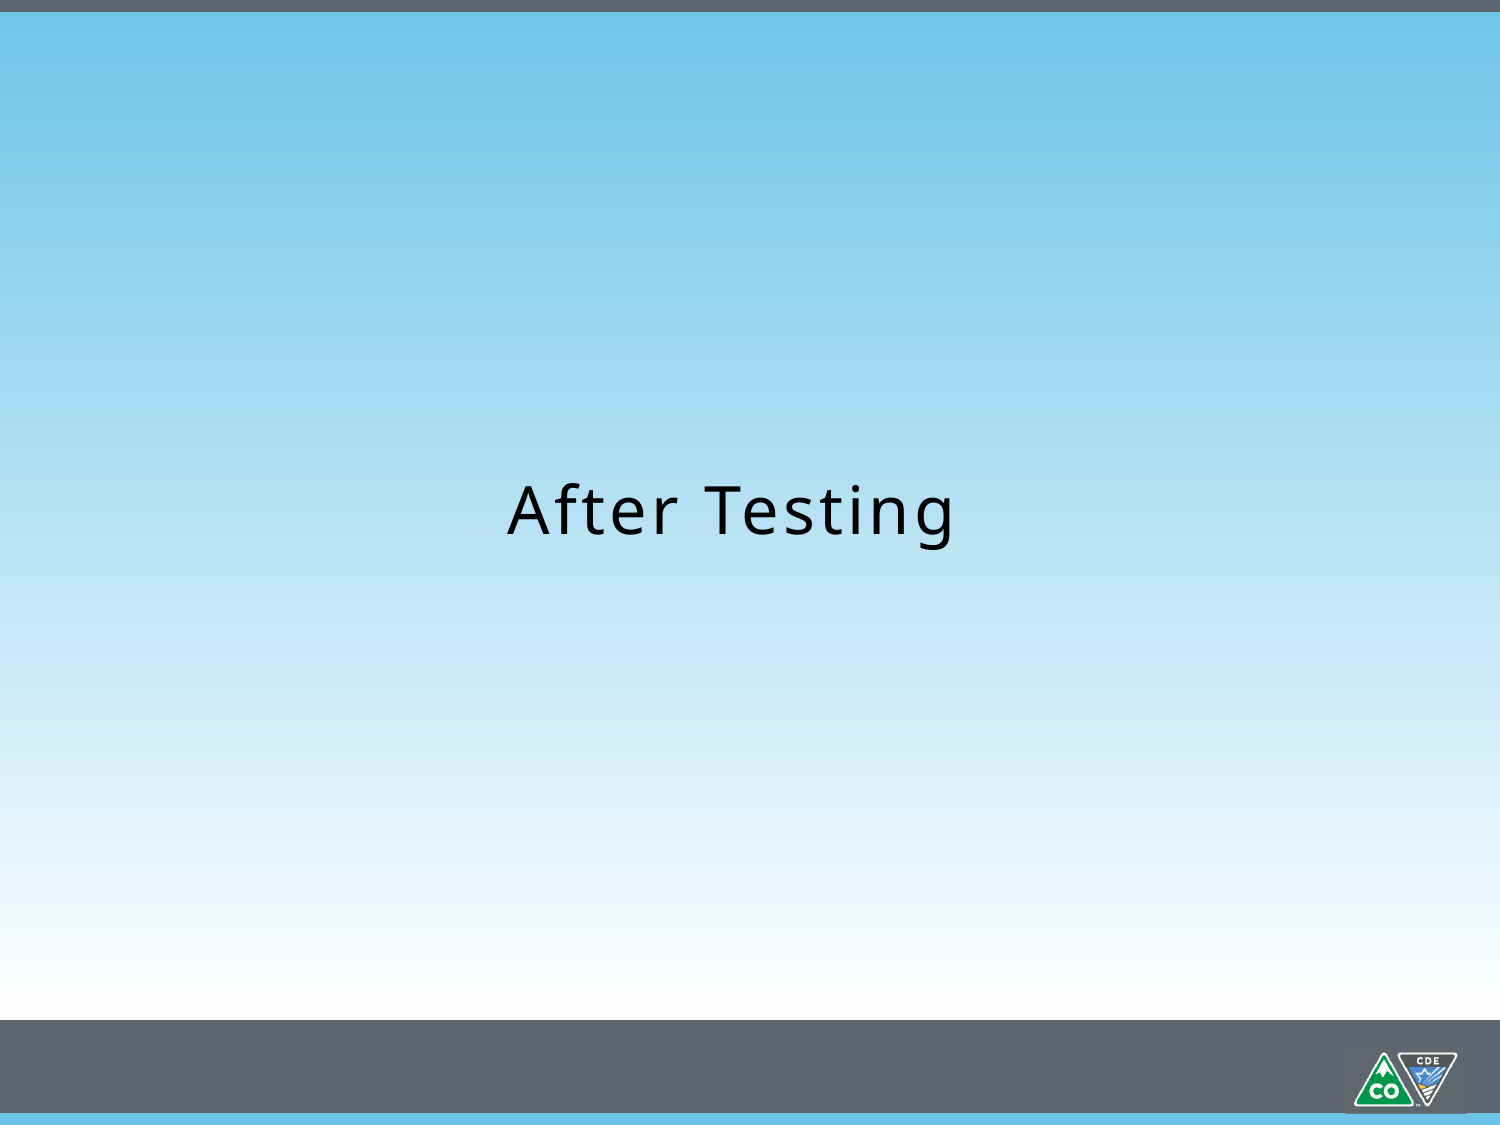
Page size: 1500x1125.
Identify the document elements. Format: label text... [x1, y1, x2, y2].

picture [1345, 1044, 1467, 1114]
title After Testing [47, 372, 1416, 643]
